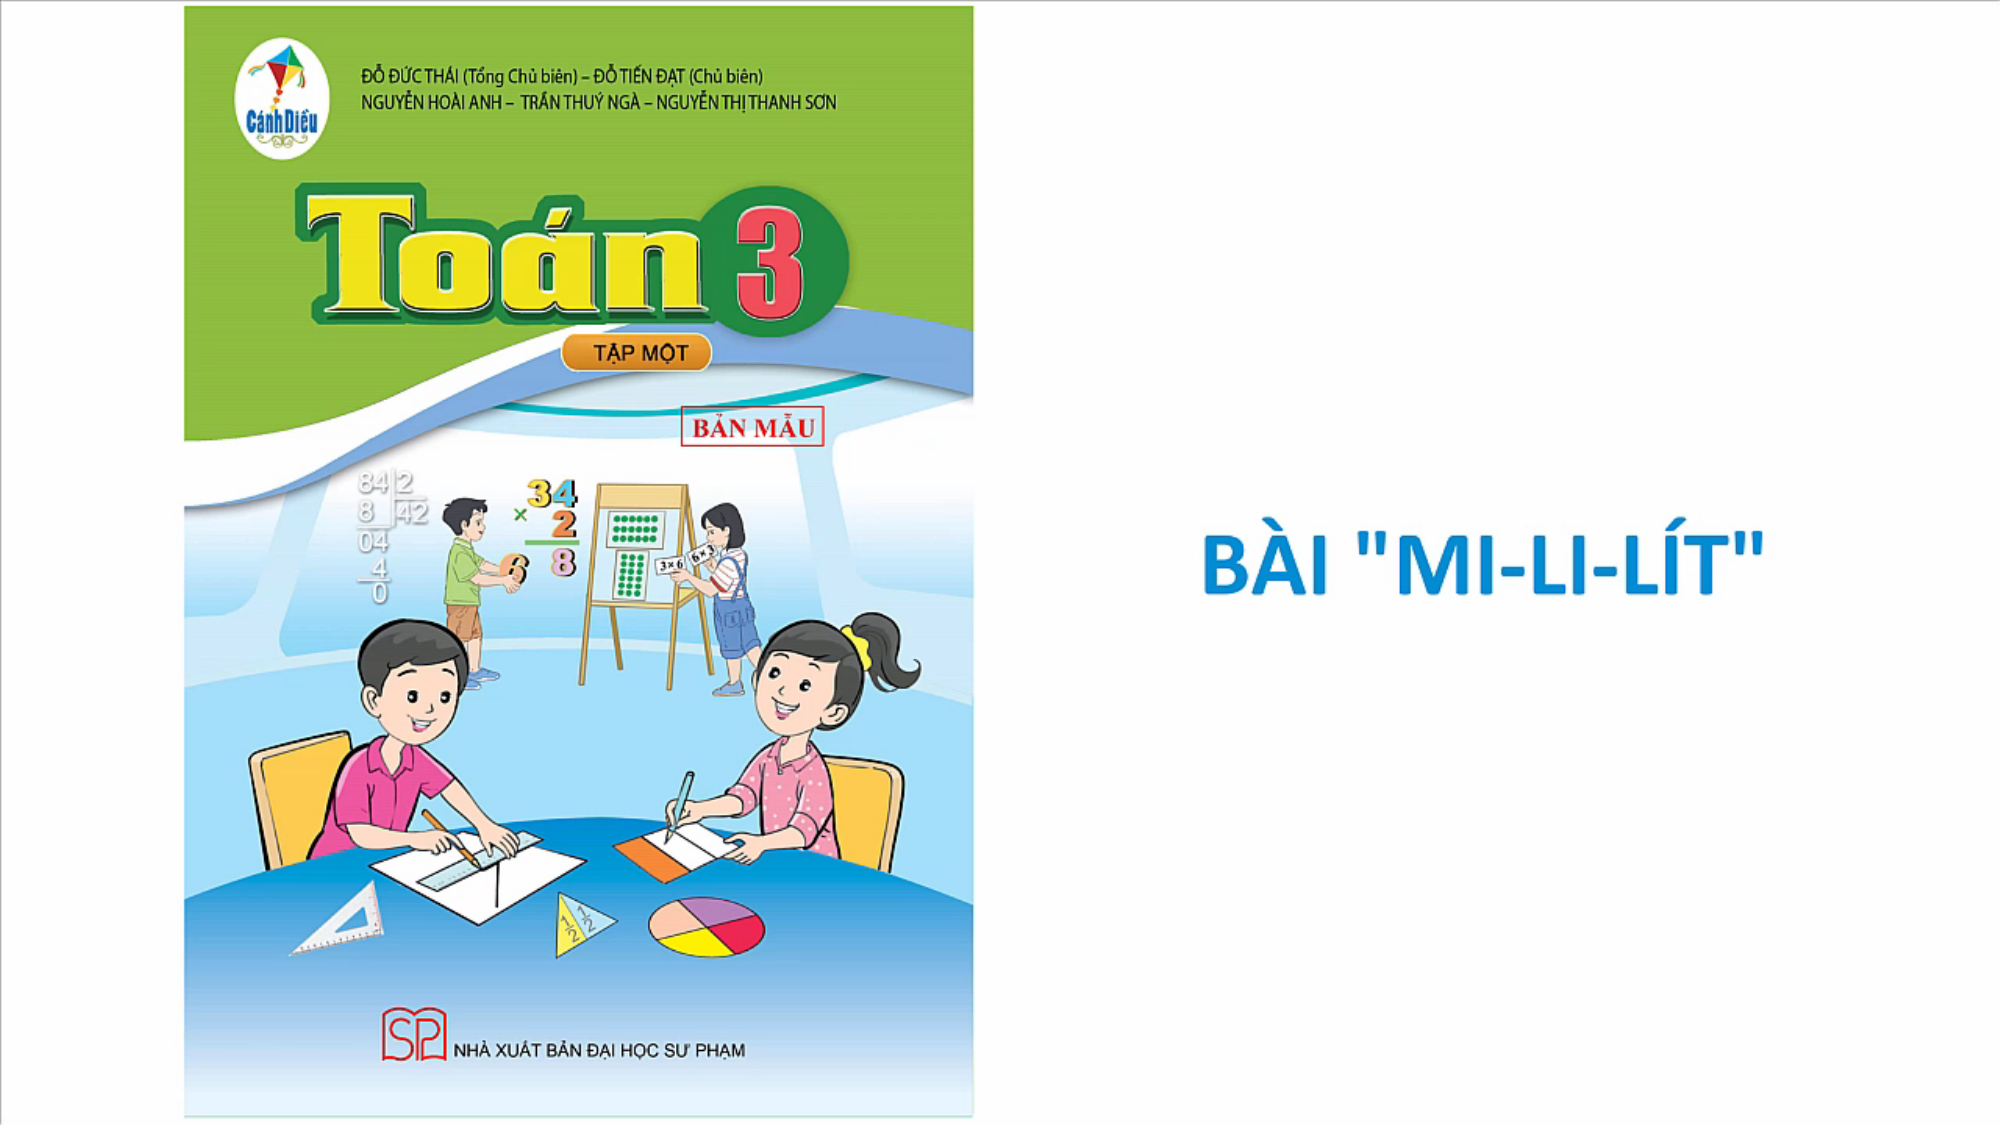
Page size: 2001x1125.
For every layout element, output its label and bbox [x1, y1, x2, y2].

text_box [0, 0, 2000, 1125]
